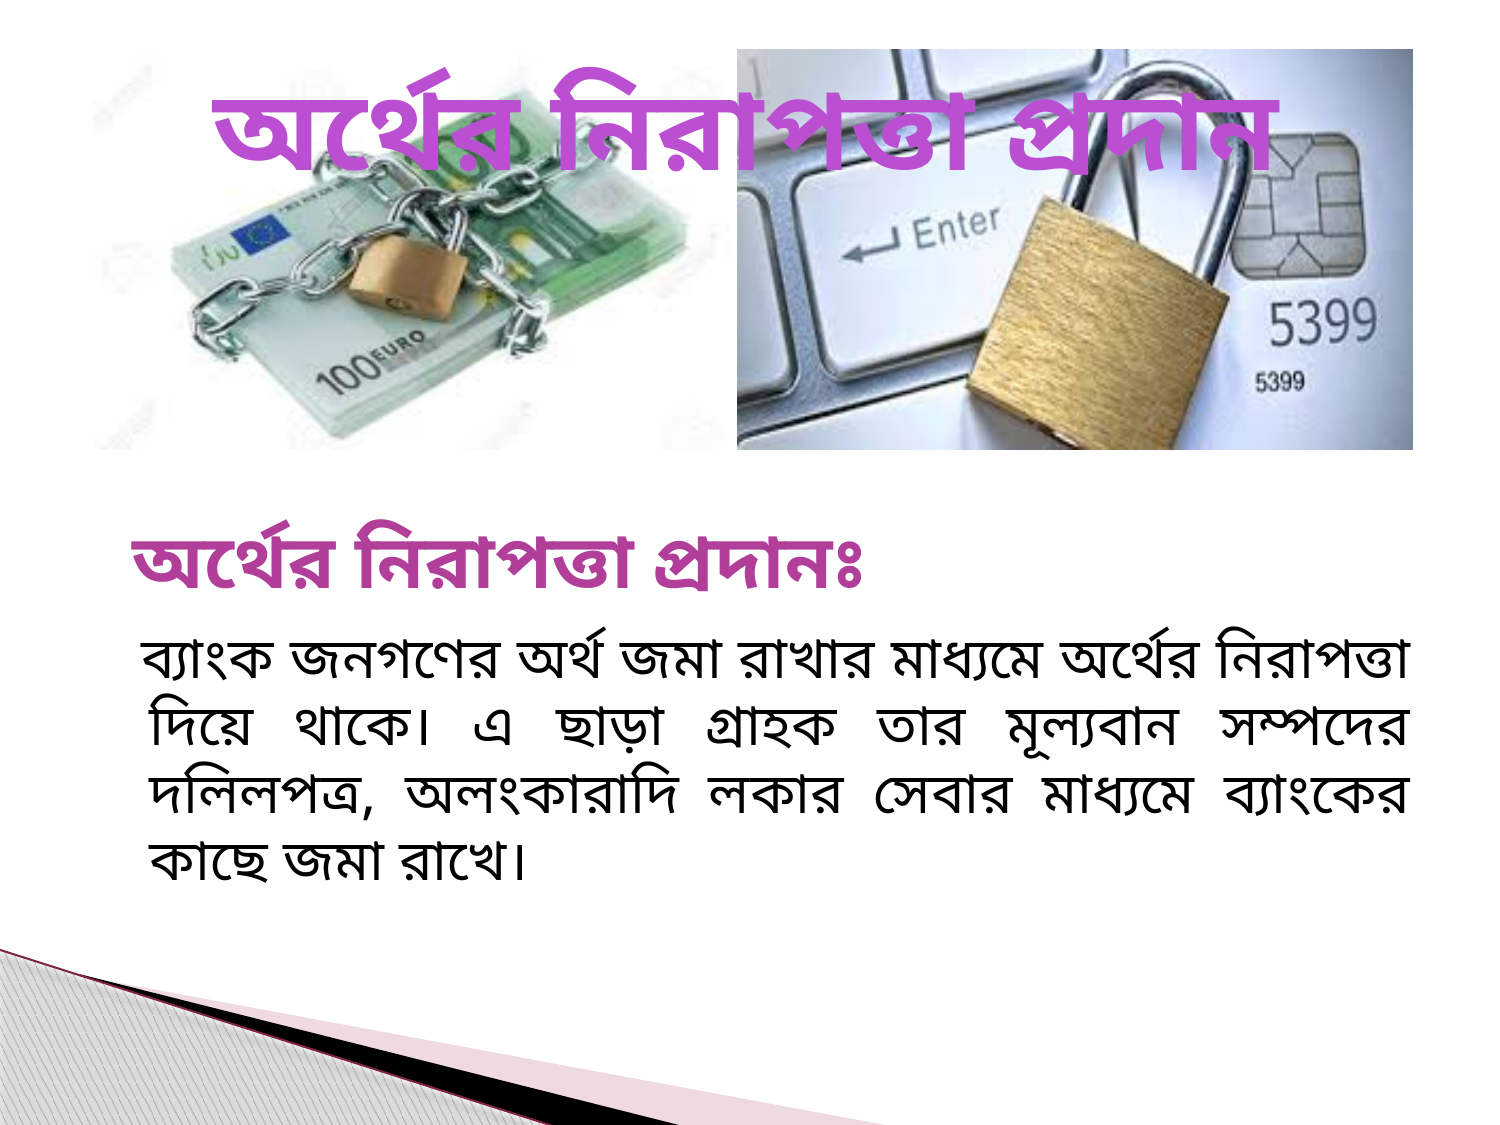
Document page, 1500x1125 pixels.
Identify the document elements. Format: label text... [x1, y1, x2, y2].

text_box অর্থের নিরাপত্তা প্রদানঃ [99, 506, 988, 612]
picture [74, 49, 1413, 451]
list ব্যাংক জনগণের অর্থ জমা রাখার মাধ্যমে অর্থের নিরাপত্তা দিয়ে থাকে। এ ছাড়া গ্রাহক তার মূল্যবান সম্পদের দলিলপত্র, অলংকারাদি লকার সেবার মাধ্যমে ব্যাংকের কাছে জমা রাখে। [75, 614, 1425, 938]
